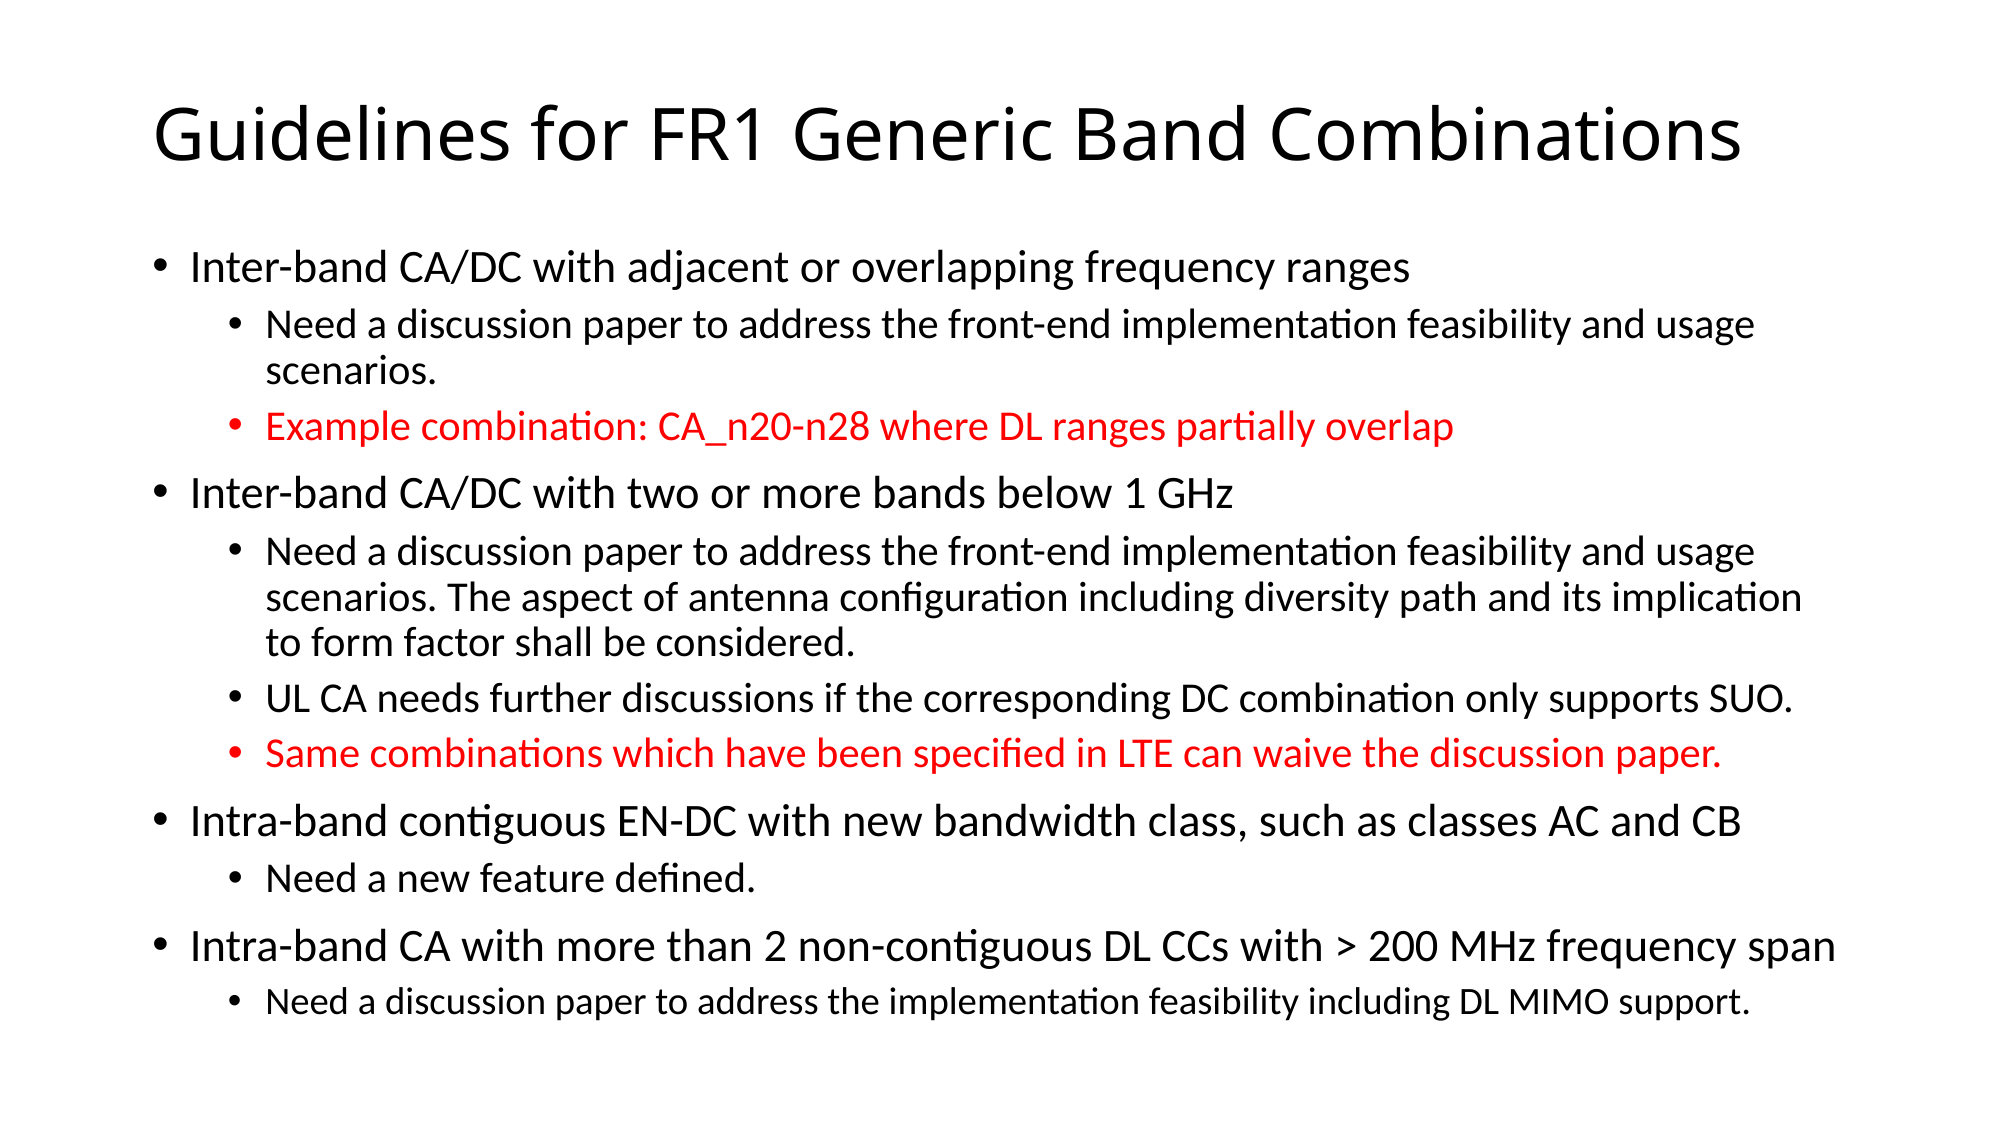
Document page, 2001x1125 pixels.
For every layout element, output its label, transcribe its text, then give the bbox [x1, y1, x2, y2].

title Guidelines for FR1 Generic Band Combinations [137, 59, 1863, 214]
list Inter-band CA/DC with adjacent or overlapping frequency ranges Need a discussion paper to address the front-end implementation feasibility and usage scenarios. Example combination: CA_n20-n28 where DL ranges partially overlap Inter-band CA/DC with two or more bands below 1 GHz Need a discussion paper to address the front-end implementation feasibility and usage scenarios. The aspect of antenna configuration including diversity path and its implication to form factor shall be considered. UL CA needs further discussions if the corresponding DC combination only supports SUO. Same combinations which have been specified in LTE can waive the discussion paper. Intra-band contiguous EN-DC with new bandwidth class, such as classes AC and CB Need a new feature defined. Intra-band CA with more than 2 non-contiguous DL CCs with > 200 MHz frequency span Need a discussion paper to address the implementation feasibility including DL MIMO support. [137, 234, 1863, 1066]
